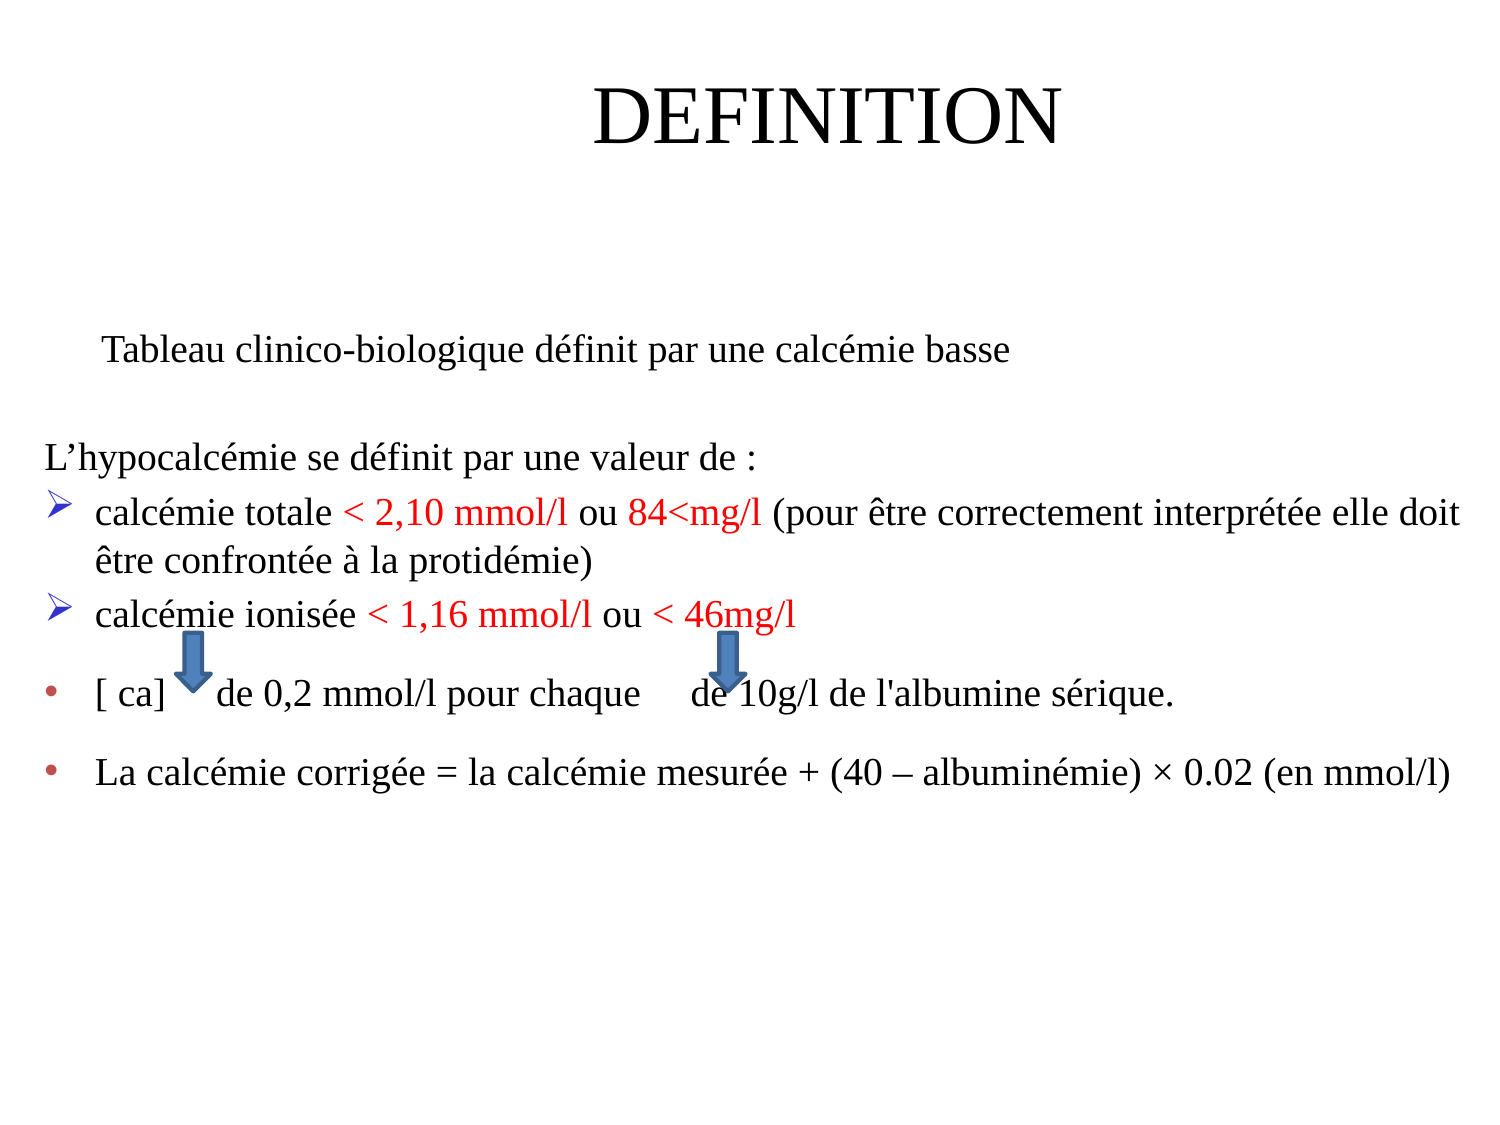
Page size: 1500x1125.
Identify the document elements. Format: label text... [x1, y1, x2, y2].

text_box [173, 630, 213, 694]
text_box [708, 630, 748, 694]
title DEFINITION [188, 35, 1468, 185]
list Tableau clinico-biologique définit par une calcémie basse L’hypocalcémie se définit par une valeur de : calcémie totale < 2,10 mmol/l ou 84<mg/l (pour être correctement interprétée elle doit être confrontée à la protidémie) calcémie ionisée < 1,16 mmol/l ou < 46mg/l [ ca] de 0,2 mmol/l pour chaque de 10g/l de l'albumine sérique. La calcémie corrigée = la calcémie mesurée + (40 – albuminémie) × 0.02 (en mmol/l) [29, 314, 1500, 990]
